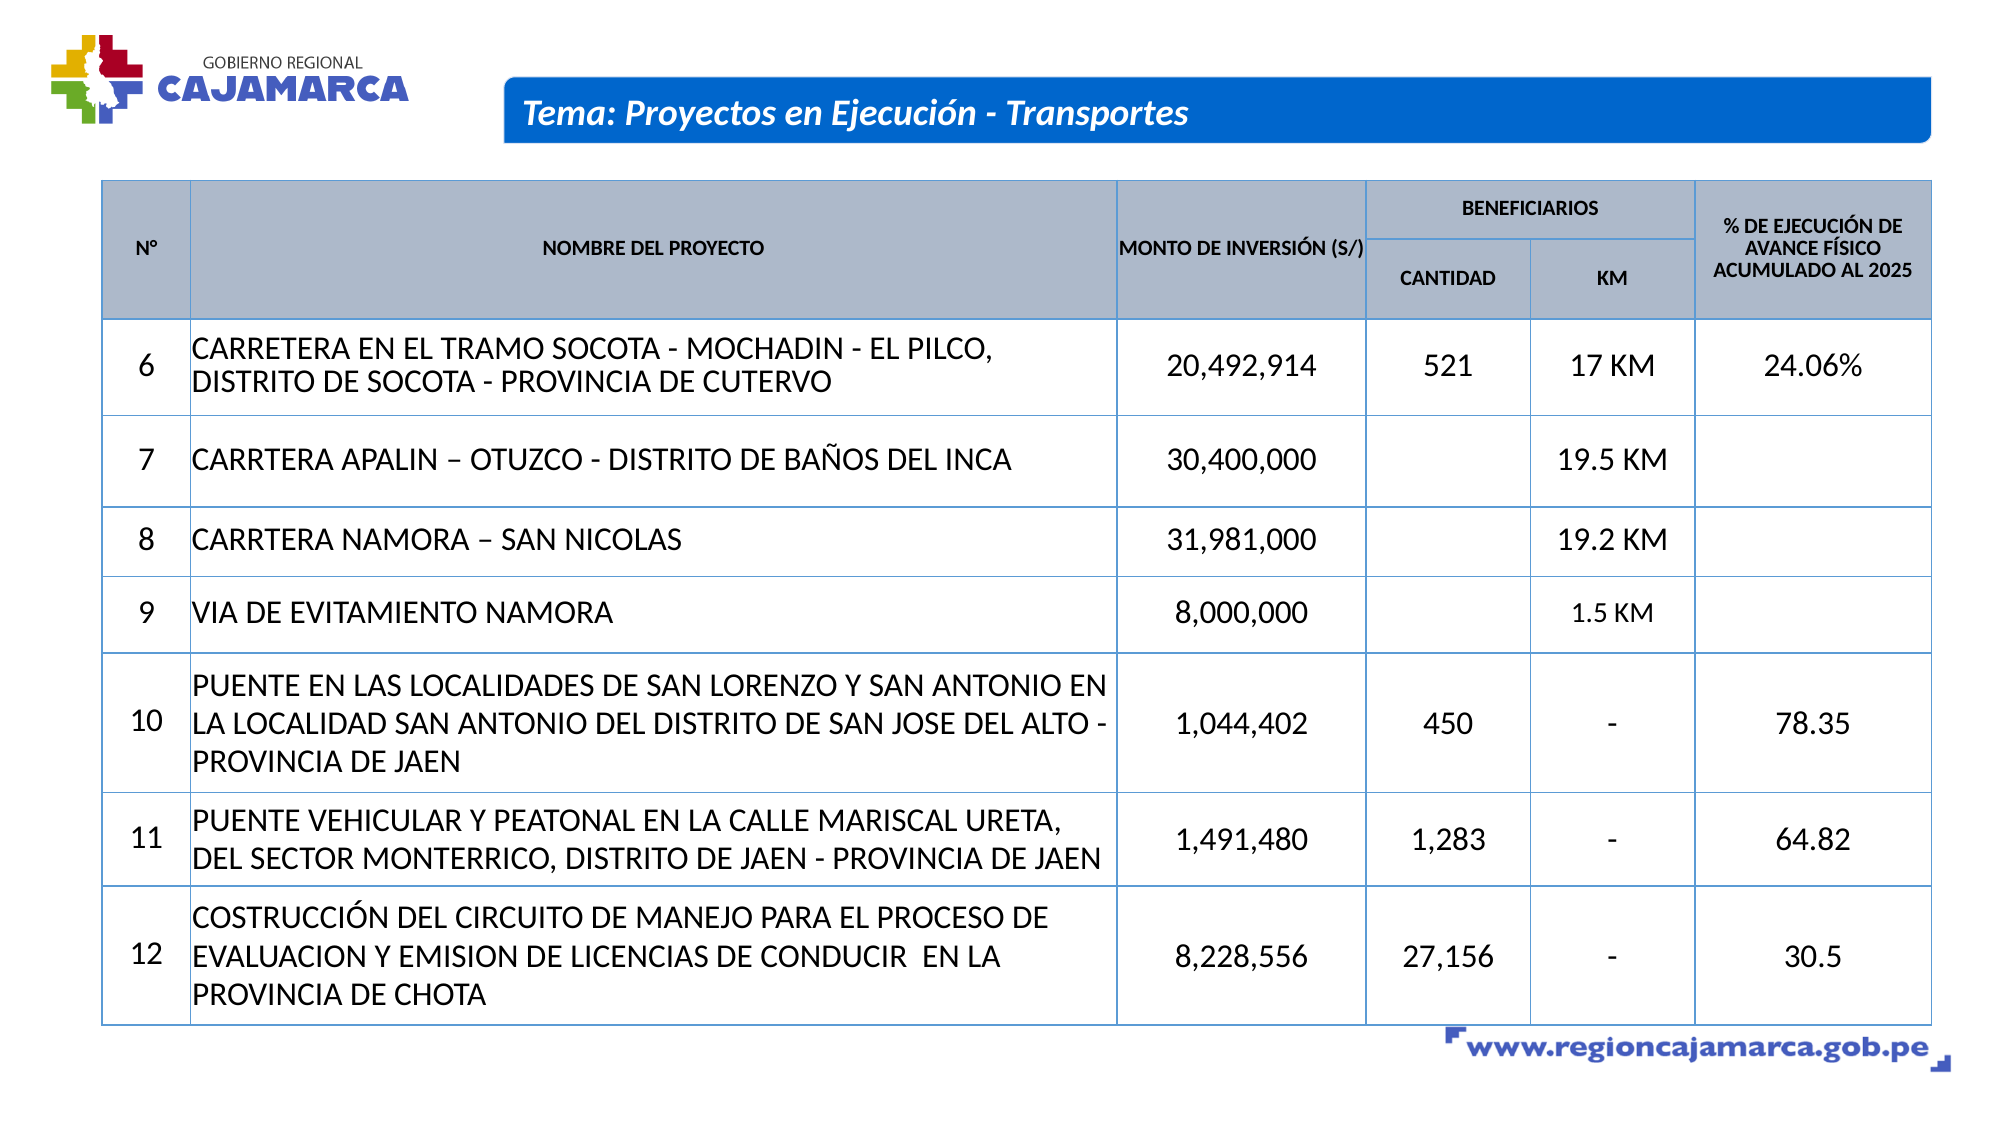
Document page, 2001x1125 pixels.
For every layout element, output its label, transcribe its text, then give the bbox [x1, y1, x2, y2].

table_cell KM [1531, 240, 1694, 318]
table_cell 31,981,000 [1118, 508, 1365, 576]
table_header MONTO DE INVERSIÓN (S/) [1118, 181, 1365, 318]
table_cell [1367, 508, 1530, 576]
table_cell 19.5 KM [1531, 416, 1694, 506]
table_cell 27,156 [1367, 887, 1530, 1024]
table_cell 1,044,402 [1118, 654, 1365, 792]
table_cell CARRTERA APALIN – OTUZCO - DISTRITO DE BAÑOS DEL INCA [191, 416, 1116, 506]
picture [1418, 999, 2000, 1076]
table_cell 20,492,914 [1118, 320, 1365, 415]
table_cell [1367, 577, 1530, 652]
table_cell - [1531, 793, 1694, 885]
picture [34, 23, 437, 144]
table_cell CANTIDAD [1367, 240, 1530, 318]
table_cell - [1531, 654, 1694, 792]
table_cell CARRTERA NAMORA – SAN NICOLAS [191, 508, 1116, 576]
table_cell 8,228,556 [1118, 887, 1365, 1024]
table_header N° [103, 181, 190, 318]
table_cell 521 [1367, 320, 1530, 415]
table_cell 30.5 [1696, 887, 1931, 999]
table_cell 7 [103, 416, 190, 506]
table_cell VIA DE EVITAMIENTO NAMORA [191, 577, 1116, 652]
table_cell CARRETERA EN EL TRAMO SOCOTA - MOCHADIN - EL PILCO, DISTRITO DE SOCOTA - PROVINCIA DE CUTERVO [191, 320, 1116, 415]
table_cell 12 [103, 887, 190, 1024]
table_cell 9 [103, 577, 190, 652]
table_cell 78.35 [1696, 654, 1931, 792]
table_cell 64.82 [1696, 793, 1931, 885]
table_header % DE EJECUCIÓN DE AVANCE FÍSICO ACUMULADO AL 2025 [1696, 181, 1931, 318]
table_header BENEFICIARIOS [1367, 181, 1694, 238]
table_cell 24.06% [1696, 320, 1931, 415]
table_header NOMBRE DEL PROYECTO [191, 181, 1116, 318]
table_cell 17 KM [1531, 320, 1694, 415]
table_cell 6 [103, 320, 190, 415]
table_cell 450 [1367, 654, 1530, 792]
table_cell 10 [103, 654, 190, 792]
table_cell [1696, 577, 1931, 652]
table_cell - [1531, 887, 1694, 999]
table_cell 8 [103, 508, 190, 576]
table_cell 1,283 [1367, 793, 1530, 885]
table_cell 19.2 KM [1531, 508, 1694, 576]
table_cell 30,400,000 [1118, 416, 1365, 506]
table_cell PUENTE VEHICULAR Y PEATONAL EN LA CALLE MARISCAL URETA, DEL SECTOR MONTERRICO, DISTRITO DE JAEN - PROVINCIA DE JAEN [191, 793, 1116, 885]
table_cell [1367, 416, 1530, 506]
table_cell COSTRUCCIÓN DEL CIRCUITO DE MANEJO PARA EL PROCESO DE EVALUACION Y EMISION DE LICENCIAS DE CONDUCIR EN LA PROVINCIA DE CHOTA [191, 887, 1116, 1024]
table_cell 1,491,480 [1118, 793, 1365, 885]
table_cell 8,000,000 [1118, 577, 1365, 652]
table_cell PUENTE EN LAS LOCALIDADES DE SAN LORENZO Y SAN ANTONIO EN LA LOCALIDAD SAN ANTONIO DEL DISTRITO DE SAN JOSE DEL ALTO - PROVINCIA DE JAEN [191, 654, 1116, 792]
table_cell 1.5 KM [1531, 577, 1694, 652]
table_cell [1696, 416, 1931, 506]
text_box Tema: Proyectos en Ejecución - Transportes [503, 75, 1933, 144]
table_cell [1696, 508, 1931, 576]
table_cell 11 [103, 793, 190, 885]
